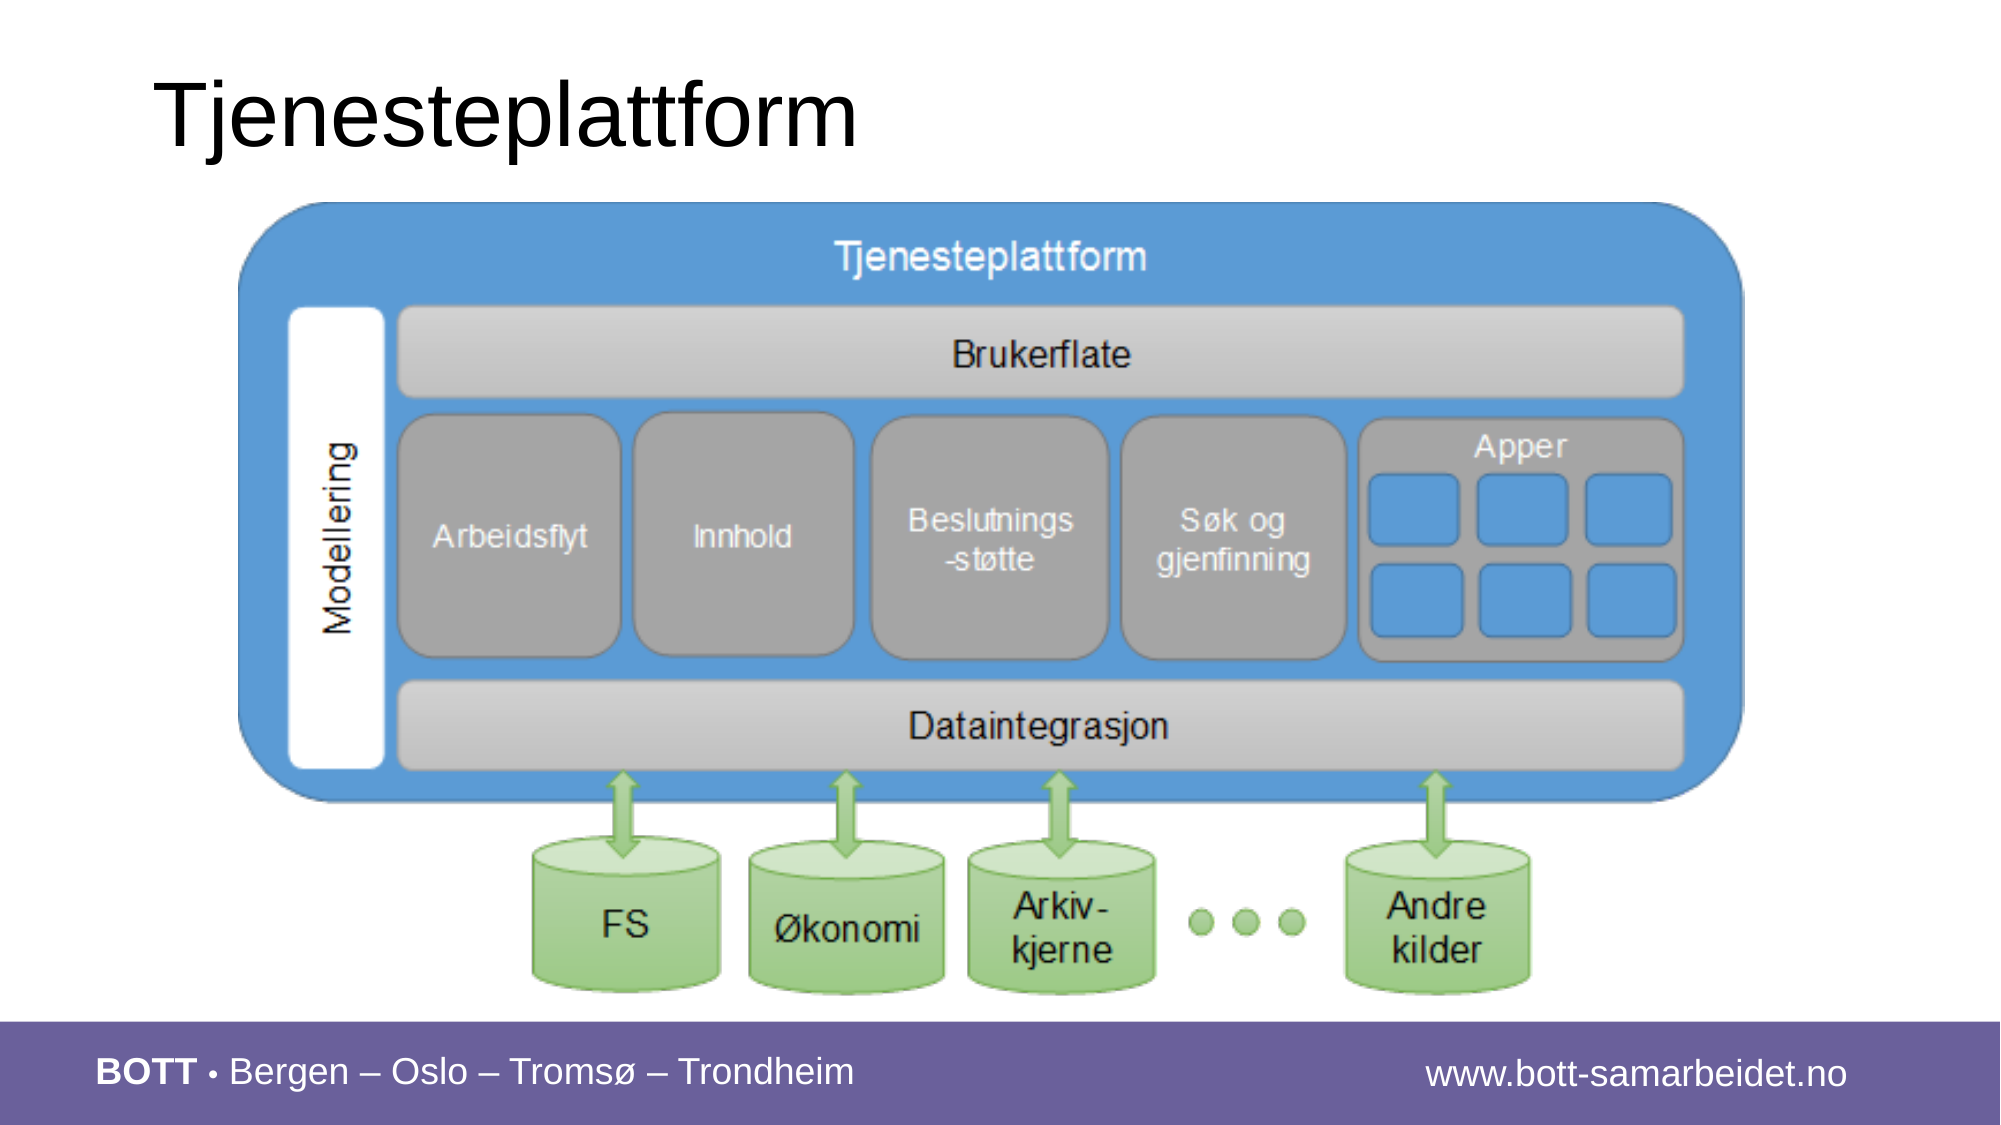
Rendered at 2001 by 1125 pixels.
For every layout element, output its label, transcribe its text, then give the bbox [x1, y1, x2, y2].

picture [238, 202, 1745, 998]
title Tjenesteplattform [137, 59, 1863, 174]
